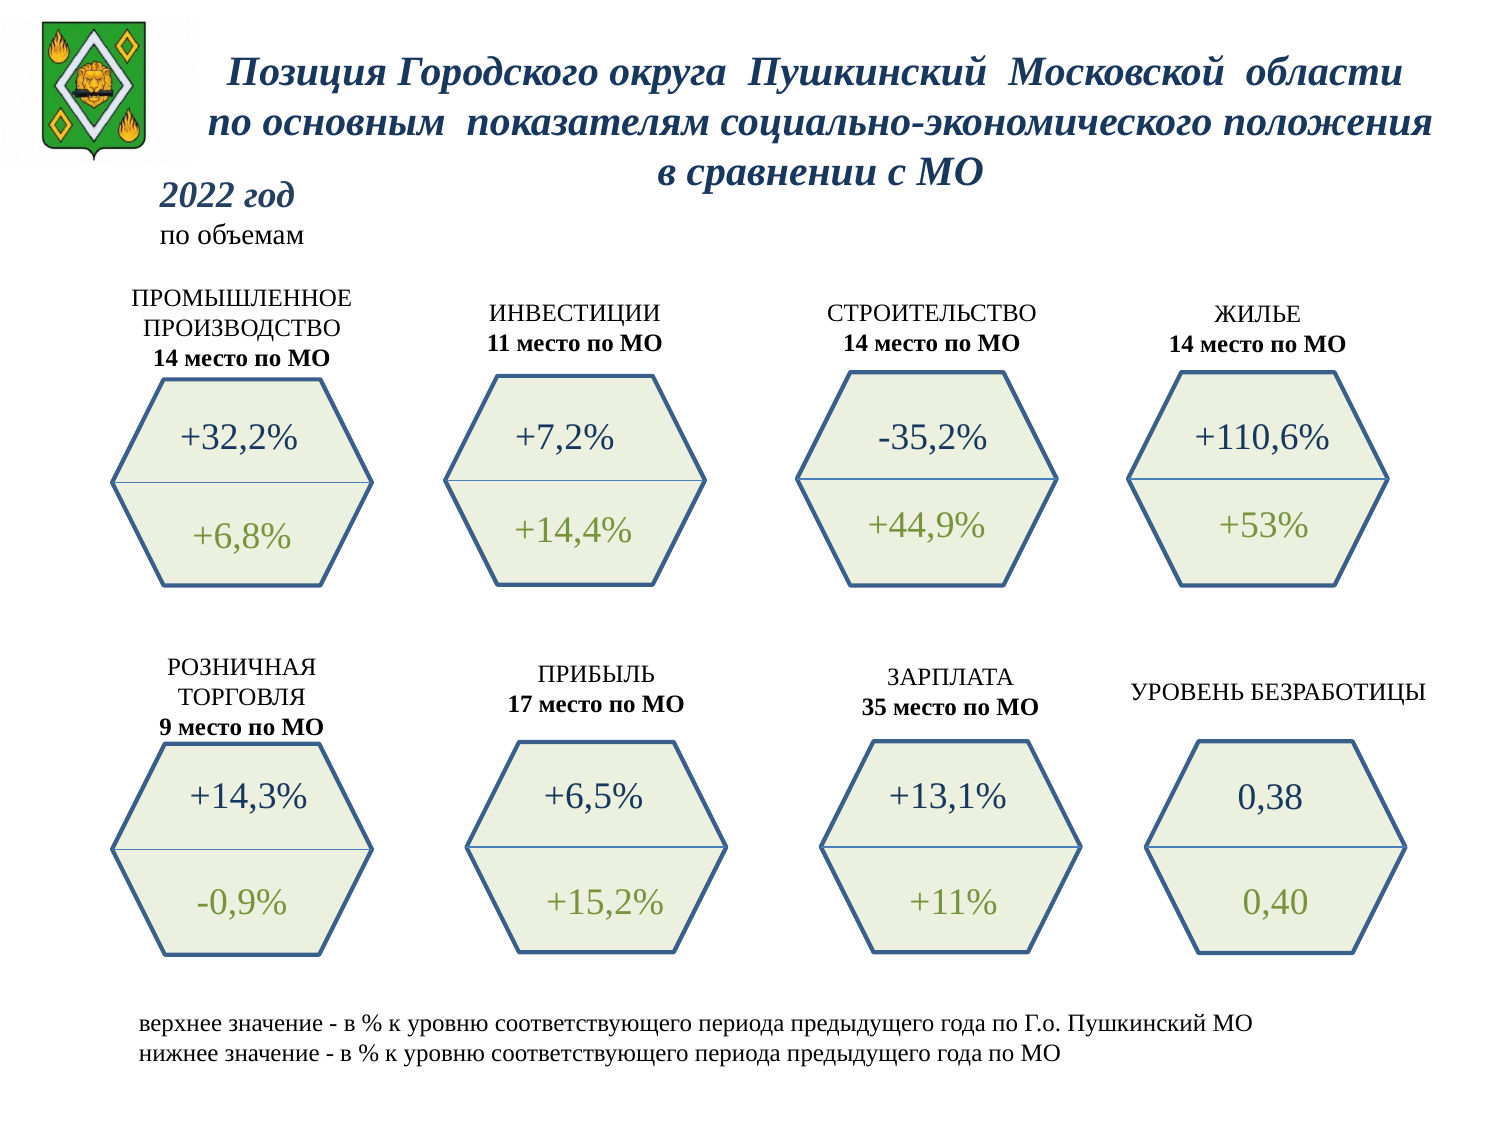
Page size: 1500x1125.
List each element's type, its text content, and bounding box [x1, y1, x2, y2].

text_box +110,6% [1179, 404, 1365, 464]
text_box +53% [1162, 492, 1365, 553]
text_box +32,2% [165, 404, 319, 465]
text_box -0,9% [147, 869, 337, 930]
picture [0, 16, 196, 164]
text_box [468, 855, 725, 955]
text_box [110, 748, 374, 852]
text_box [1143, 807, 1408, 850]
text_box [797, 484, 1057, 588]
text_box [822, 854, 1080, 955]
text_box 0,38 [1162, 764, 1388, 825]
text_box [818, 739, 1083, 849]
text_box [443, 394, 707, 483]
text_box +14,4% [496, 498, 651, 558]
text_box +11% [873, 869, 1034, 930]
text_box [1128, 483, 1389, 552]
text_box +44,9% [844, 492, 1009, 553]
text_box 0,40 [1198, 869, 1353, 930]
text_box [113, 488, 372, 588]
text_box ИНВЕСТИЦИИ 11 место по МО [445, 288, 705, 394]
text_box ЗАРПЛАТА 35 место по МО [820, 652, 1081, 728]
text_box [1126, 370, 1390, 482]
text_box УРОВЕНЬ БЕЗРАБОТИЦЫ [1089, 668, 1474, 713]
text_box ПРИБЫЛЬ 17 место по МО [466, 650, 727, 725]
text_box +14,3% [165, 763, 337, 823]
text_box +6,8% [165, 503, 319, 564]
text_box [464, 739, 729, 850]
text_box -35,2% [844, 404, 1034, 464]
text_box верхнее значение - в % к уровню соответствующего периода предыдущего года по Г.о. Пушкинский МО нижнее значение - в % к уровню соответствующего периода предыдущего года по МО [123, 999, 1365, 1075]
text_box ПРОМЫШЛЕННОЕ ПРОИЗВОДСТВО 14 место по МО [112, 273, 372, 379]
text_box +6,5% [519, 763, 706, 823]
text_box +13,1% [873, 763, 1034, 823]
text_box [795, 370, 1059, 481]
title Позиция Городского округа Пушкинский Московской области по основным показателям социально-экономического положения в сравнении с МО [196, 16, 1459, 221]
text_box РОЗНИЧНАЯ ТОРГОВЛЯ 9 место по МО [112, 642, 372, 748]
text_box [1147, 855, 1404, 956]
text_box СТРОИТЕЛЬСТВО 14 место по МО [802, 288, 1062, 364]
text_box 2022 год по объемам [145, 162, 586, 258]
text_box [113, 855, 372, 924]
text_box [110, 379, 374, 485]
text_box [1162, 553, 1354, 588]
text_box [1184, 739, 1367, 764]
text_box +7,2% [490, 404, 665, 465]
text_box [446, 488, 704, 587]
text_box +15,2% [519, 869, 691, 930]
text_box [150, 930, 334, 957]
text_box ЖИЛЬЕ 14 место по МО [1127, 289, 1388, 365]
